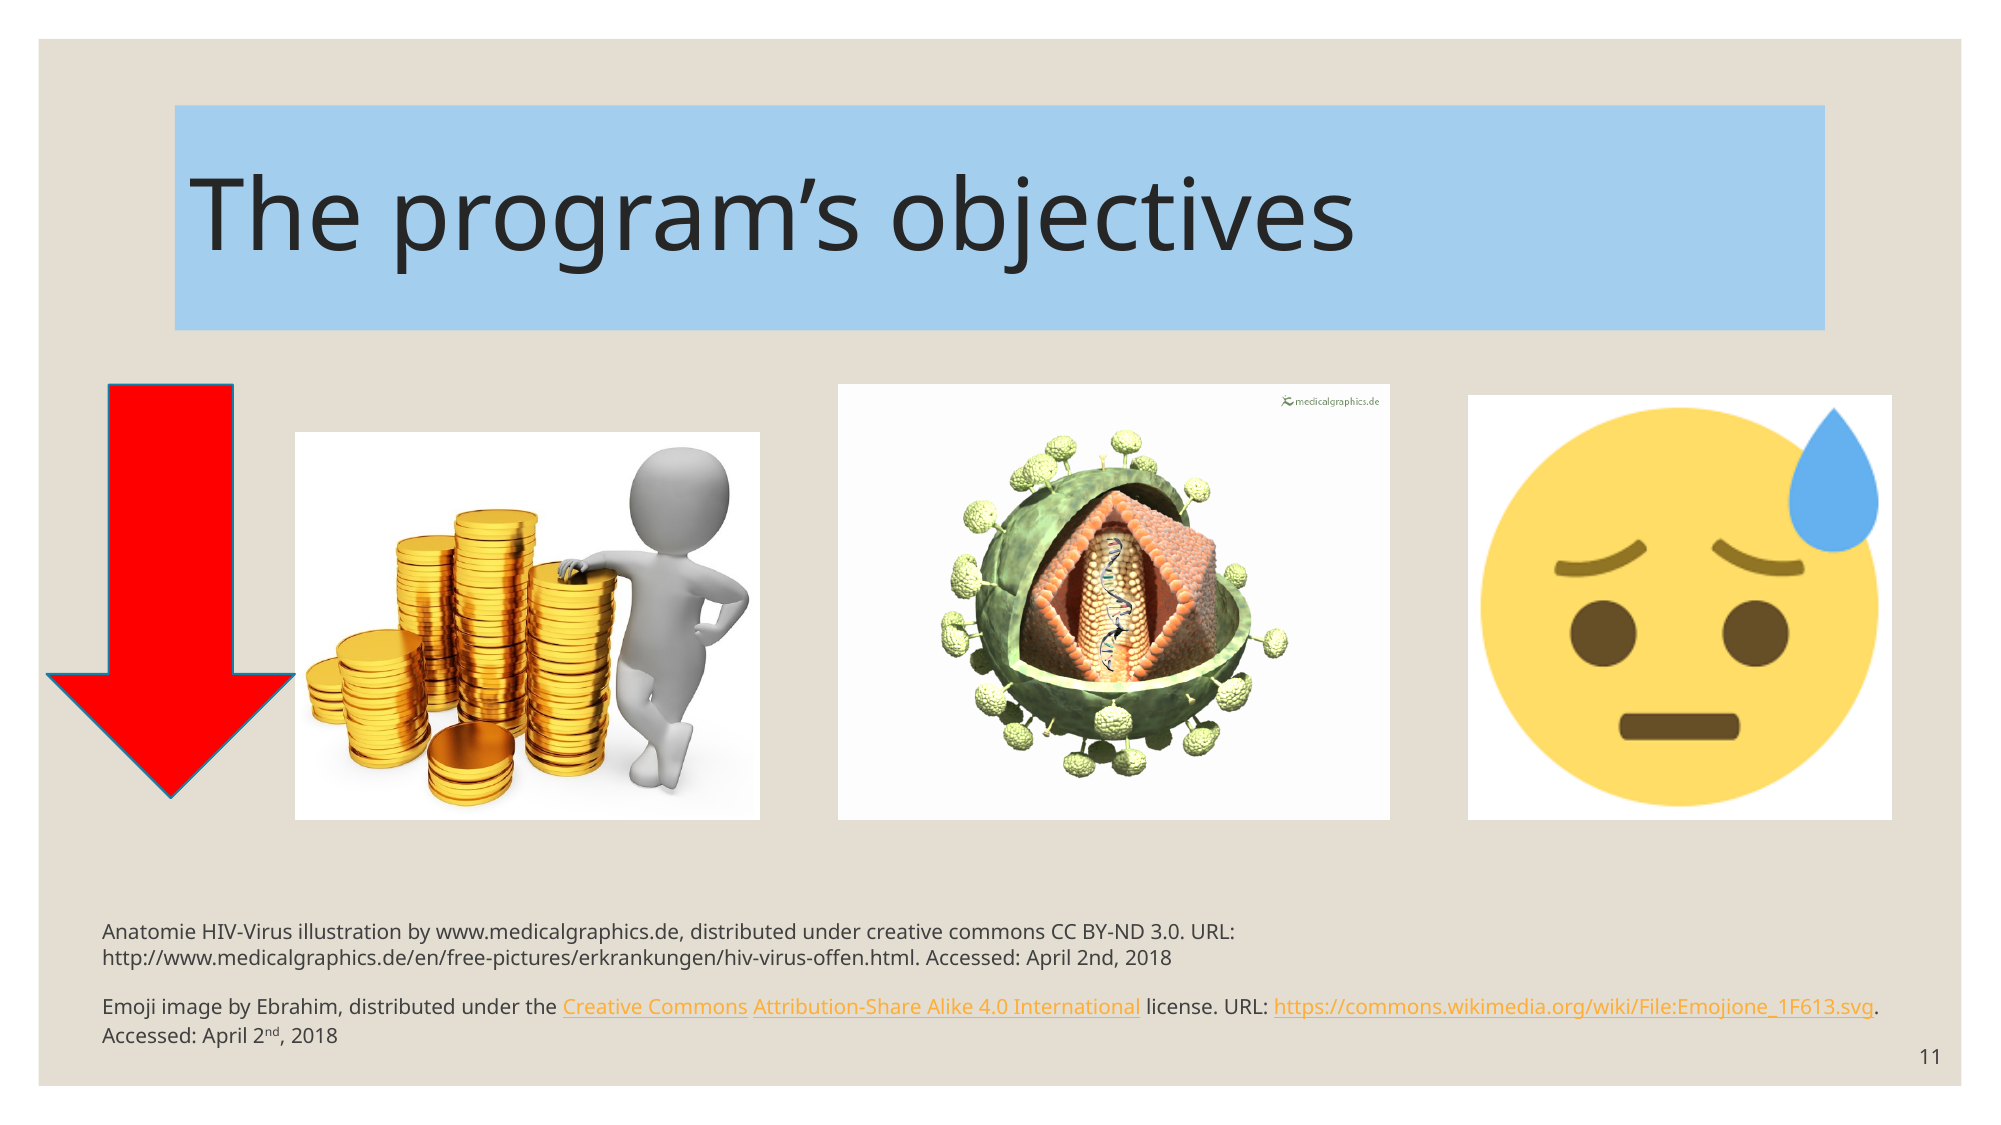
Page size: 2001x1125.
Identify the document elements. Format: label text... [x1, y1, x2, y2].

picture [838, 384, 1390, 820]
footer Anatomie HIV-Virus illustration by www.medicalgraphics.de, distributed under creative commons CC BY-ND 3.0. URL: http://www.medicalgraphics.de/en/free-pictures/erkrankungen/hiv-virus-offen.html. Accessed: April 2nd, 2018 Emoji image by Ebrahim, distributed under the Creative Commons Attribution-Share Alike 4.0 International license. URL: https://commons.wikimedia.org/wiki/File:Emojione_1F613.svg. Accessed: April 2nd, 2018 [87, 948, 1898, 1080]
picture [1468, 395, 1892, 820]
slide_number 11 [1898, 1034, 1958, 1080]
title The program’s objectives [174, 105, 1825, 331]
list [294, 432, 760, 820]
text_box [45, 383, 289, 799]
